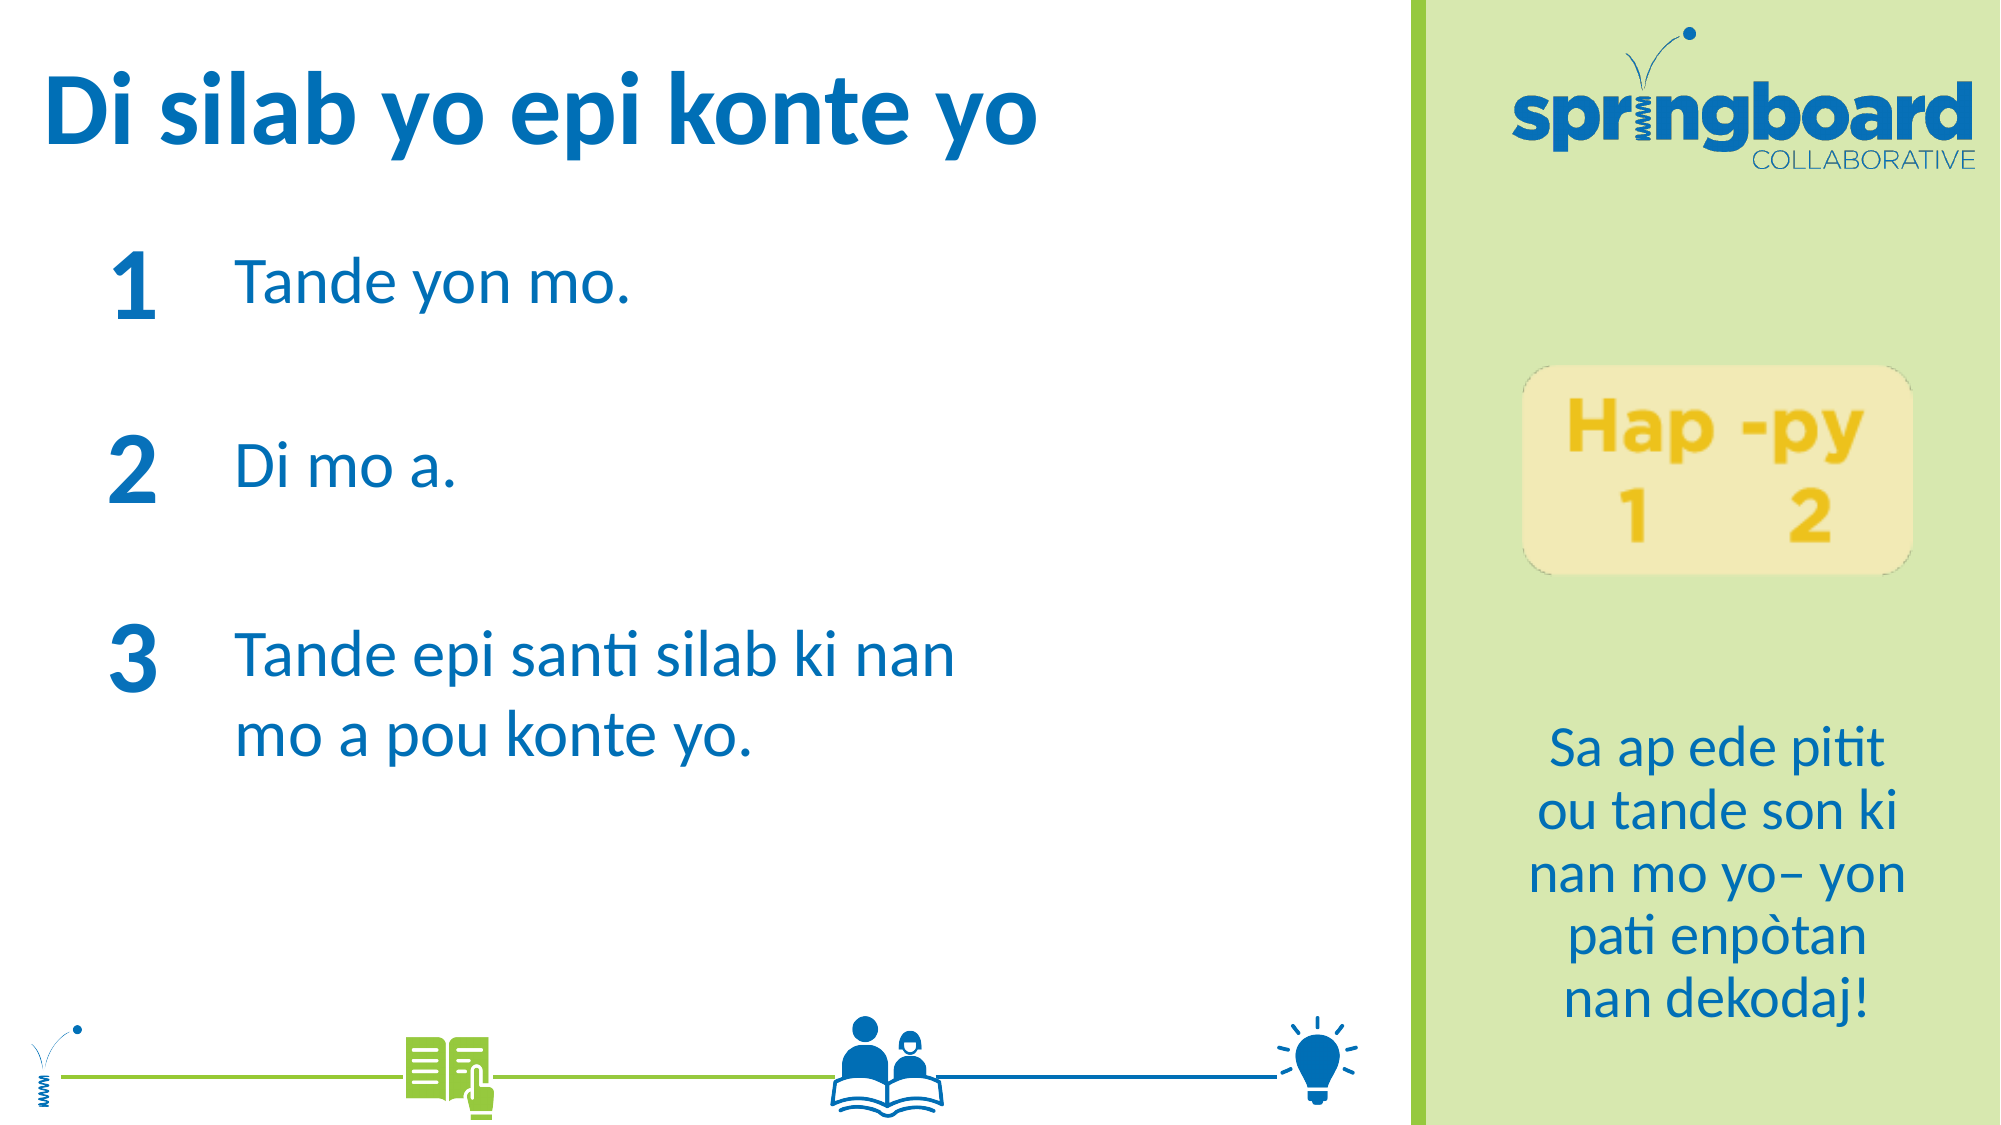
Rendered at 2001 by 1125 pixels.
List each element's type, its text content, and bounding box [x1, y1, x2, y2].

list Sa ap ede pitit ou tande son ki nan mo yo– yon pati enpòtan nan dekodaj! [1512, 708, 1923, 1125]
picture [1522, 365, 1913, 577]
list Tande epi santi silab ki nan mo a pou konte yo. [220, 594, 1027, 763]
list Tande yon mo. [220, 221, 1027, 390]
picture [31, 1025, 82, 1107]
picture [1277, 1016, 1358, 1105]
list Di mo a. [220, 405, 1027, 574]
picture [406, 1037, 494, 1120]
picture [1512, 27, 1975, 169]
title 1 [60, 221, 220, 390]
title Di silab yo epi konte yo [0, 0, 1416, 206]
title 2 [60, 405, 220, 574]
title 3 [60, 594, 220, 763]
picture [830, 1016, 944, 1118]
